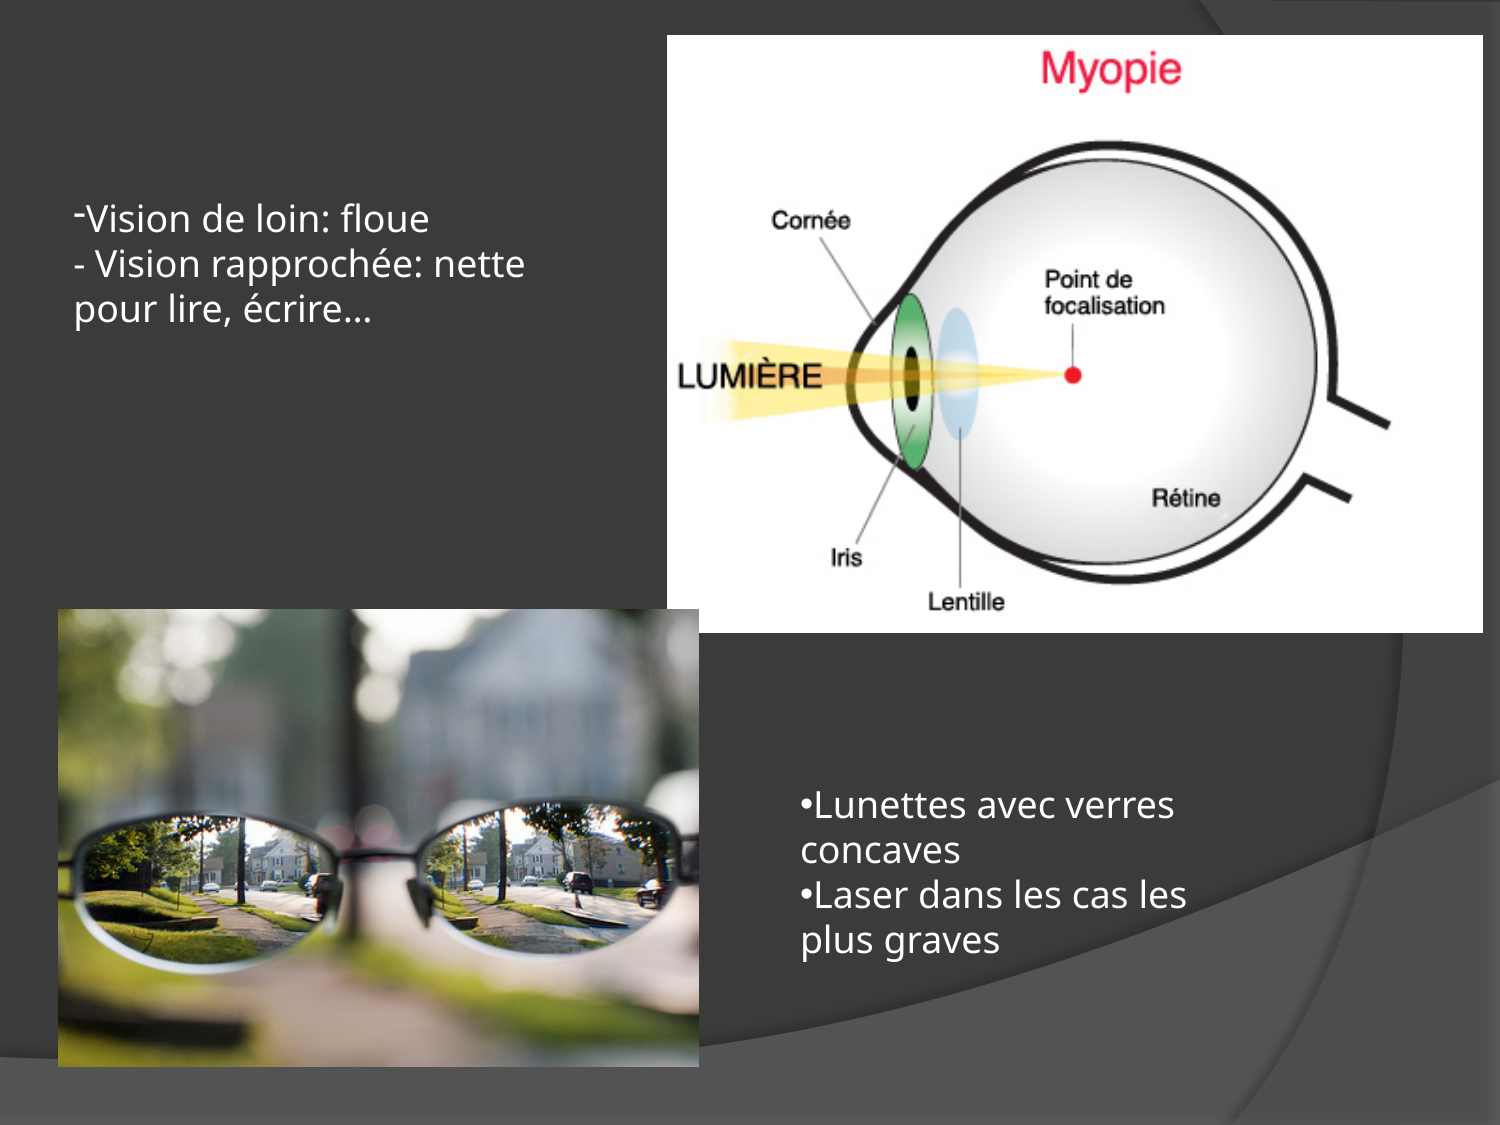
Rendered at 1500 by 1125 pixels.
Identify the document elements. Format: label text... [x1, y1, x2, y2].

picture [58, 609, 699, 1067]
text_box Lunettes avec verres concaves Laser dans les cas les plus graves [785, 773, 1243, 969]
text_box Vision de loin: floue - Vision rapprochée: nette pour lire, écrire… [58, 187, 610, 338]
picture [667, 34, 1484, 633]
